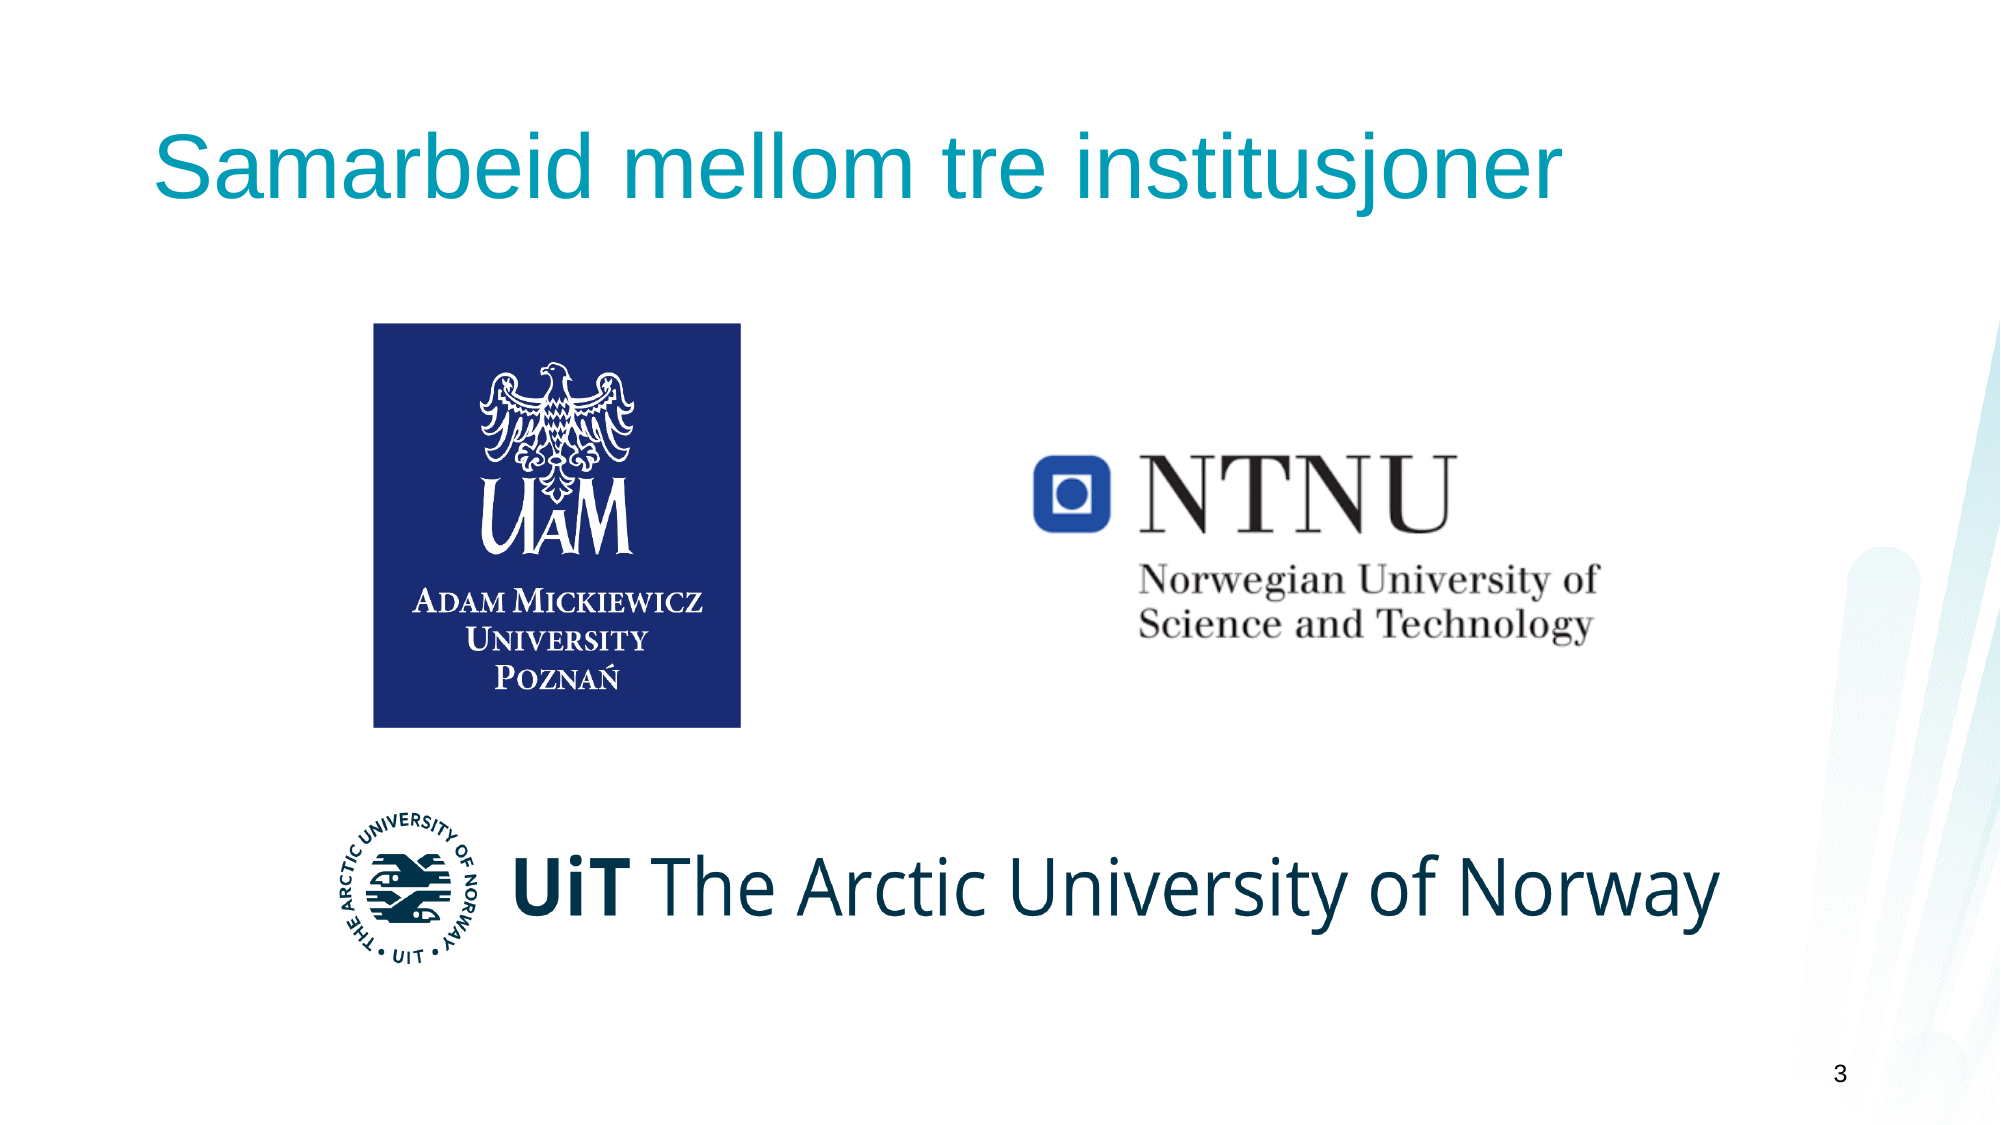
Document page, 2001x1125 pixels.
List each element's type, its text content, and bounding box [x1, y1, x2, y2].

slide_number 3 [1412, 1042, 1863, 1103]
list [373, 323, 741, 728]
title Samarbeid mellom tre institusjoner [137, 59, 1863, 278]
picture [0, 0, 2000, 1125]
